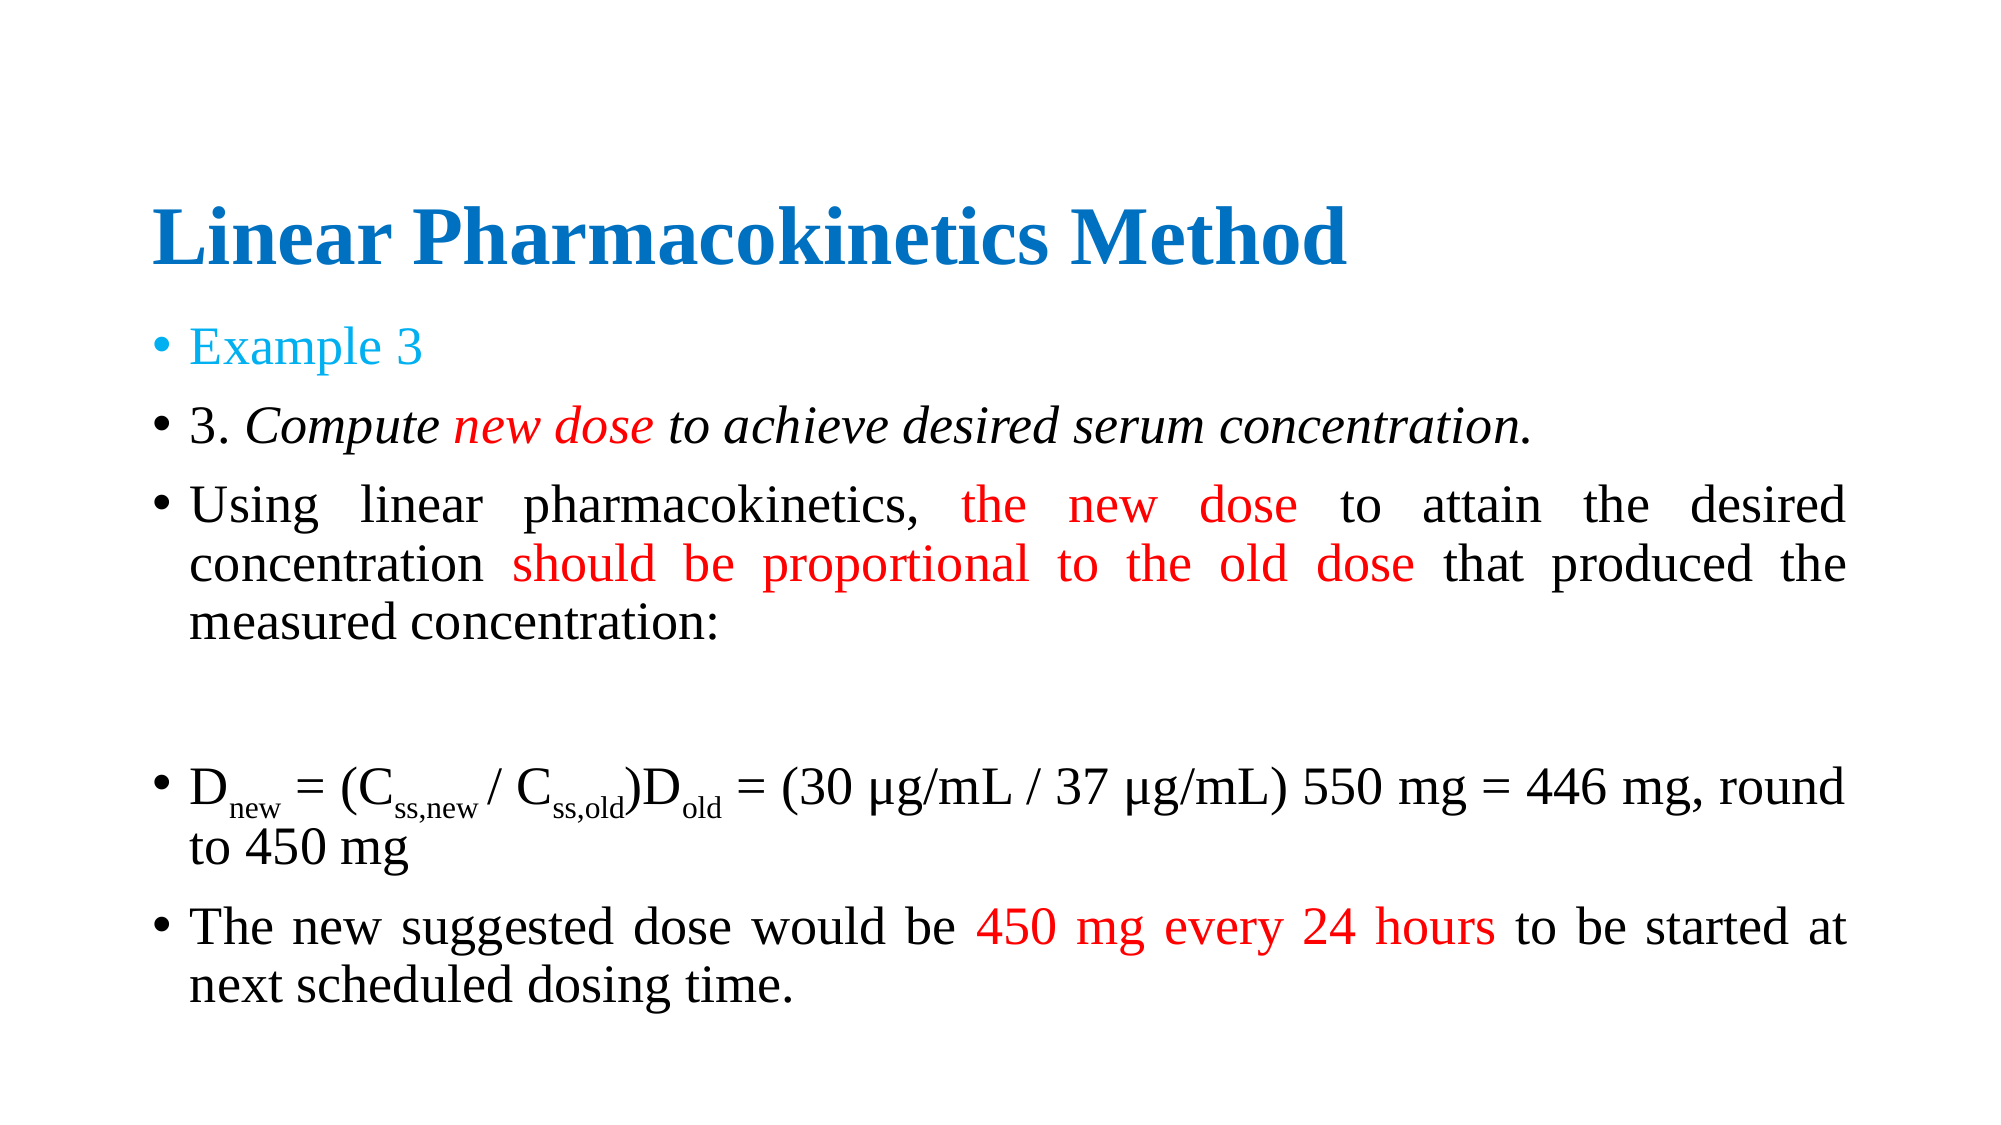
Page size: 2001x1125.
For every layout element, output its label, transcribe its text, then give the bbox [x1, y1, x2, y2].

title Linear Pharmacokinetics Method [137, 149, 1863, 298]
list Example 3 3. Compute new dose to achieve desired serum concentration. Using linear pharmacokinetics, the new dose to attain the desired concentration should be proportional to the old dose that produced the measured concentration: Dnew = (Css,new / Css,old)Dold = (30 μg/mL / 37 μg/mL) 550 mg = 446 mg, round to 450 mg The new suggested dose would be 450 mg every 24 hours to be started at next scheduled dosing time. [137, 309, 1863, 1125]
